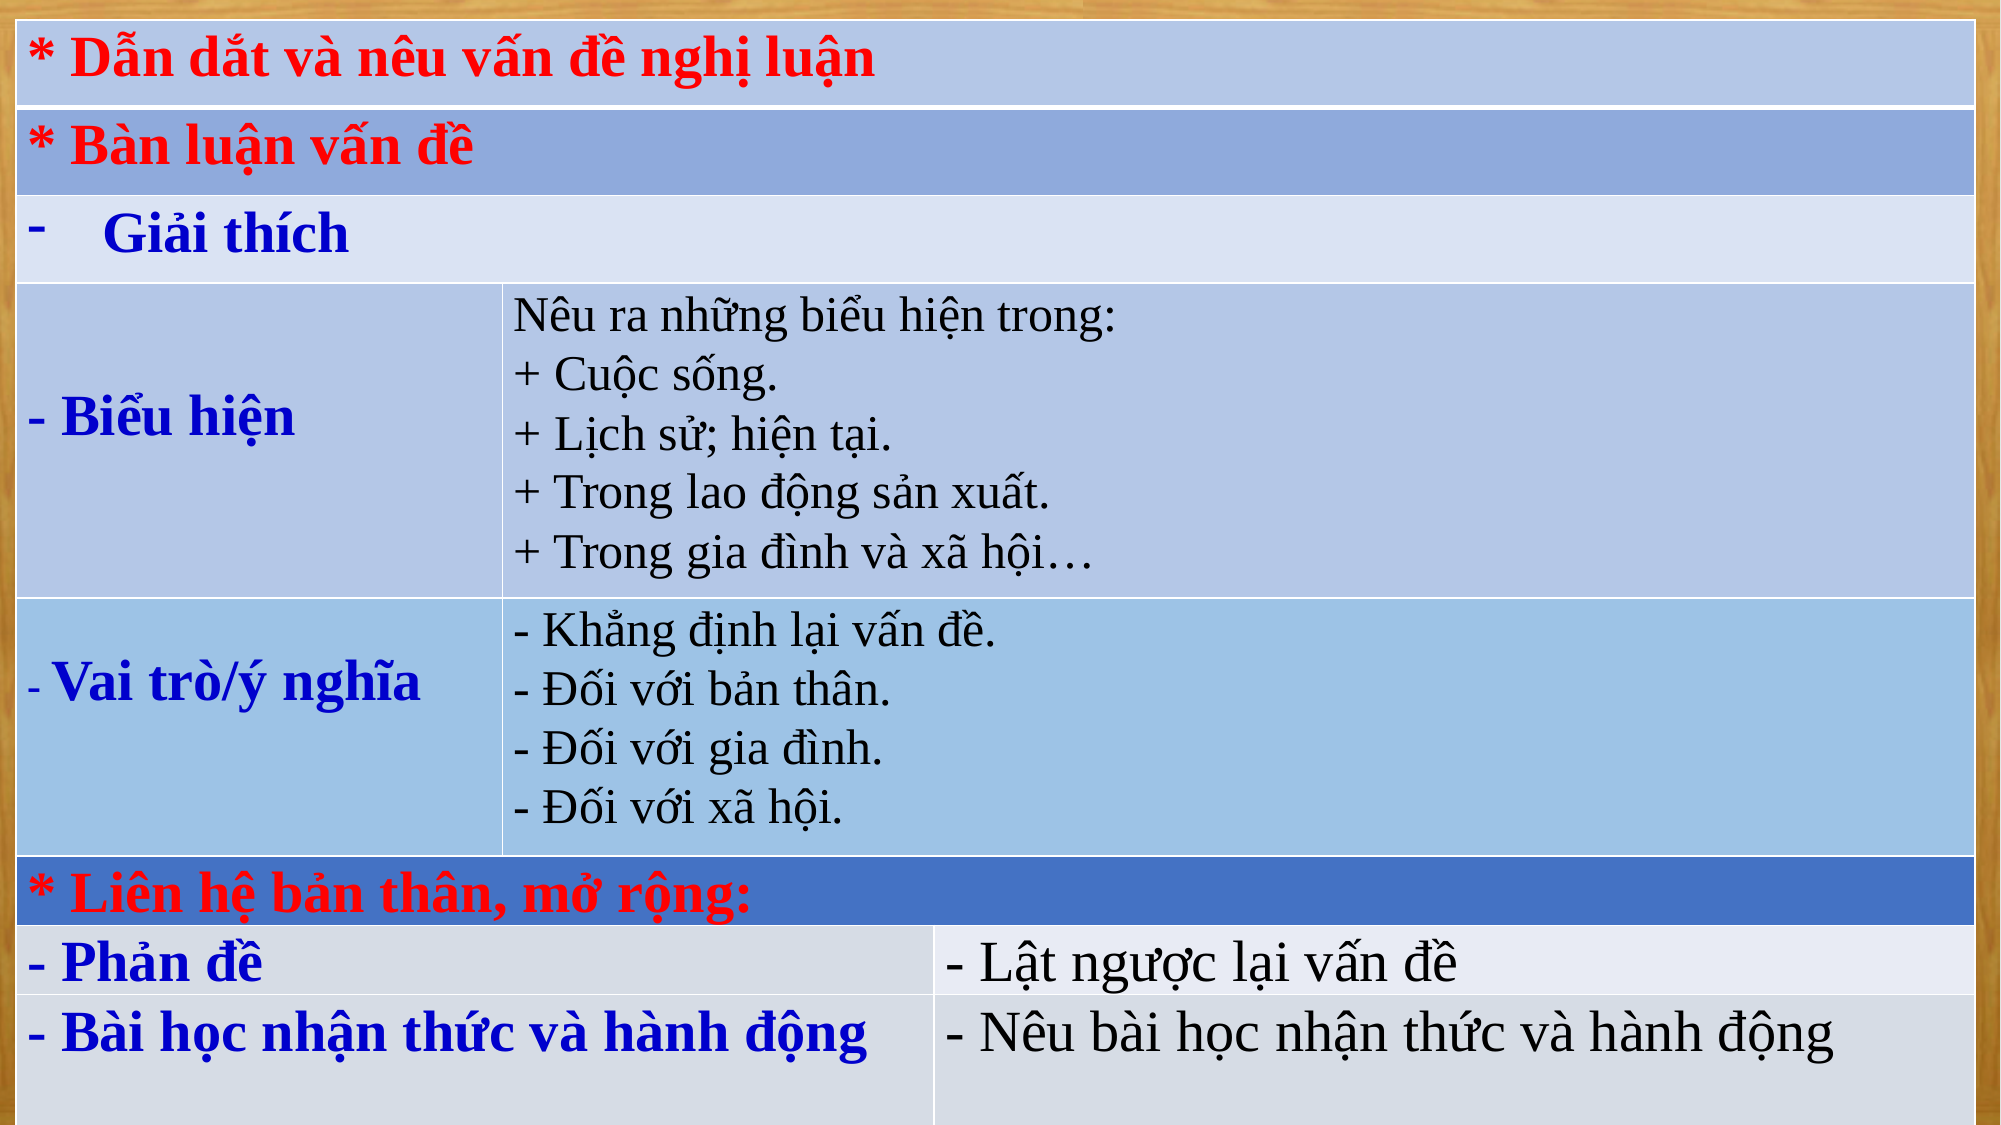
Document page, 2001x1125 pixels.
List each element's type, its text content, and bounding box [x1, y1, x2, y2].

table_cell * Liên hệ bản thân, mở rộng: [17, 857, 1974, 925]
table_cell - Khẳng định lại vấn đề. - Đối với bản thân. - Đối với gia đình. - Đối với xã hội. [503, 599, 1974, 855]
table_cell - Biểu hiện [17, 284, 502, 597]
table_cell * Bàn luận vấn đề [17, 110, 1974, 195]
table_cell - Vai trò/ý nghĩa [17, 599, 502, 855]
table_cell - Bài học nhận thức và hành động [17, 995, 933, 1125]
table_cell - Phản đề [17, 926, 933, 994]
table_cell Nêu ra những biểu hiện trong: + Cuộc sống. + Lịch sử; hiện tại. + Trong lao động sản xuất. + Trong gia đình và xã hội… [503, 284, 1974, 597]
table_cell - Nêu bài học nhận thức và hành động [935, 995, 1974, 1125]
table_cell - Lật ngược lại vấn đề [935, 926, 1974, 994]
picture [0, 0, 2001, 1125]
table_header * Dẫn dắt và nêu vấn đề nghị luận [17, 21, 1974, 105]
table_cell Giải thích [17, 196, 1974, 282]
